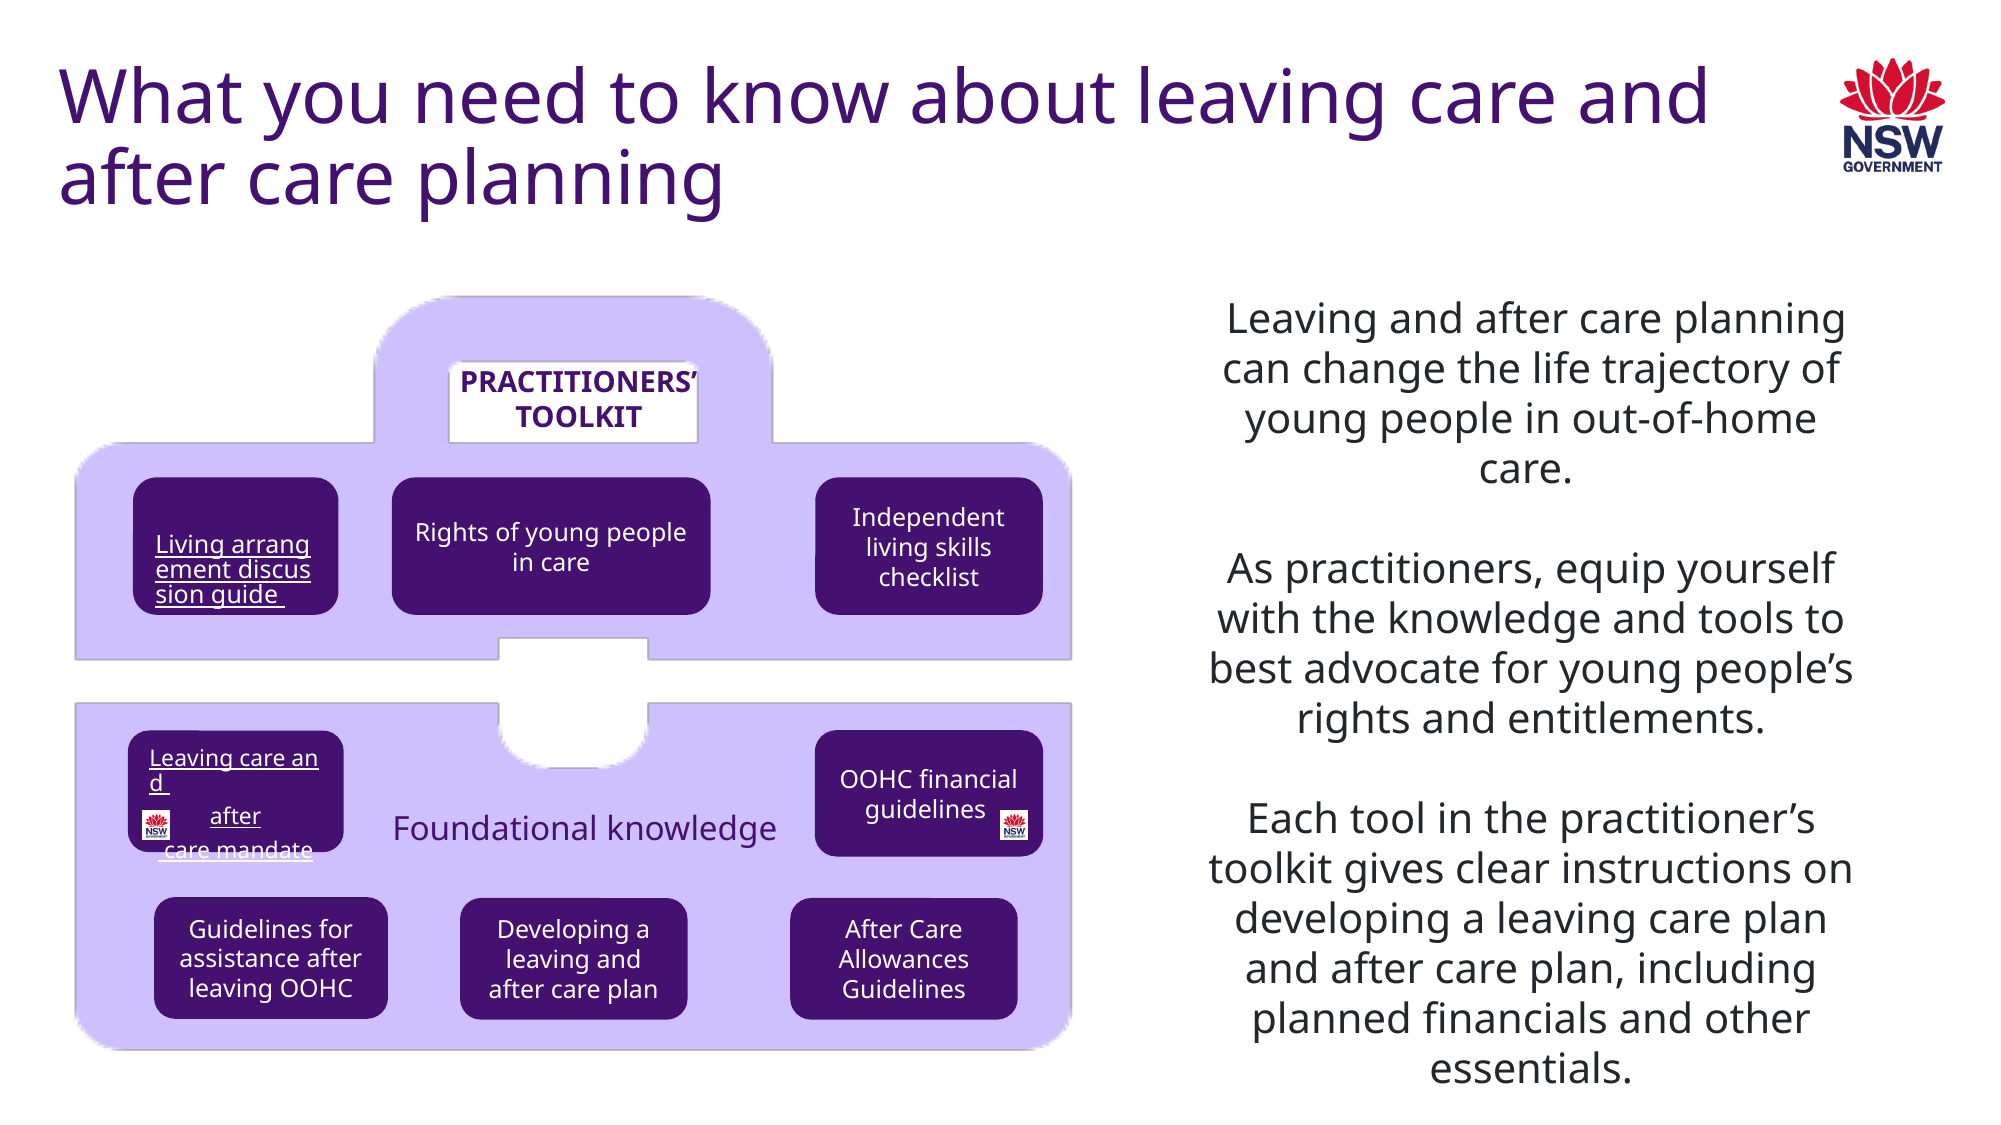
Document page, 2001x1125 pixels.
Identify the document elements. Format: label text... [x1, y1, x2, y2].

text_box Leaving and after care planning can change the life trajectory of young people in out-of-home care. As practitioners, equip yourself with the knowledge and tools to best advocate for young people’s rights and entitlements. Each tool in the practitioner’s toolkit gives clear instructions on developing a leaving care plan and after care plan, including planned financials and other essentials. [1163, 264, 1900, 1120]
title What you need to know about leaving care and after care planning [59, 59, 1761, 225]
picture [1840, 58, 1945, 172]
picture [49, 269, 1109, 1066]
